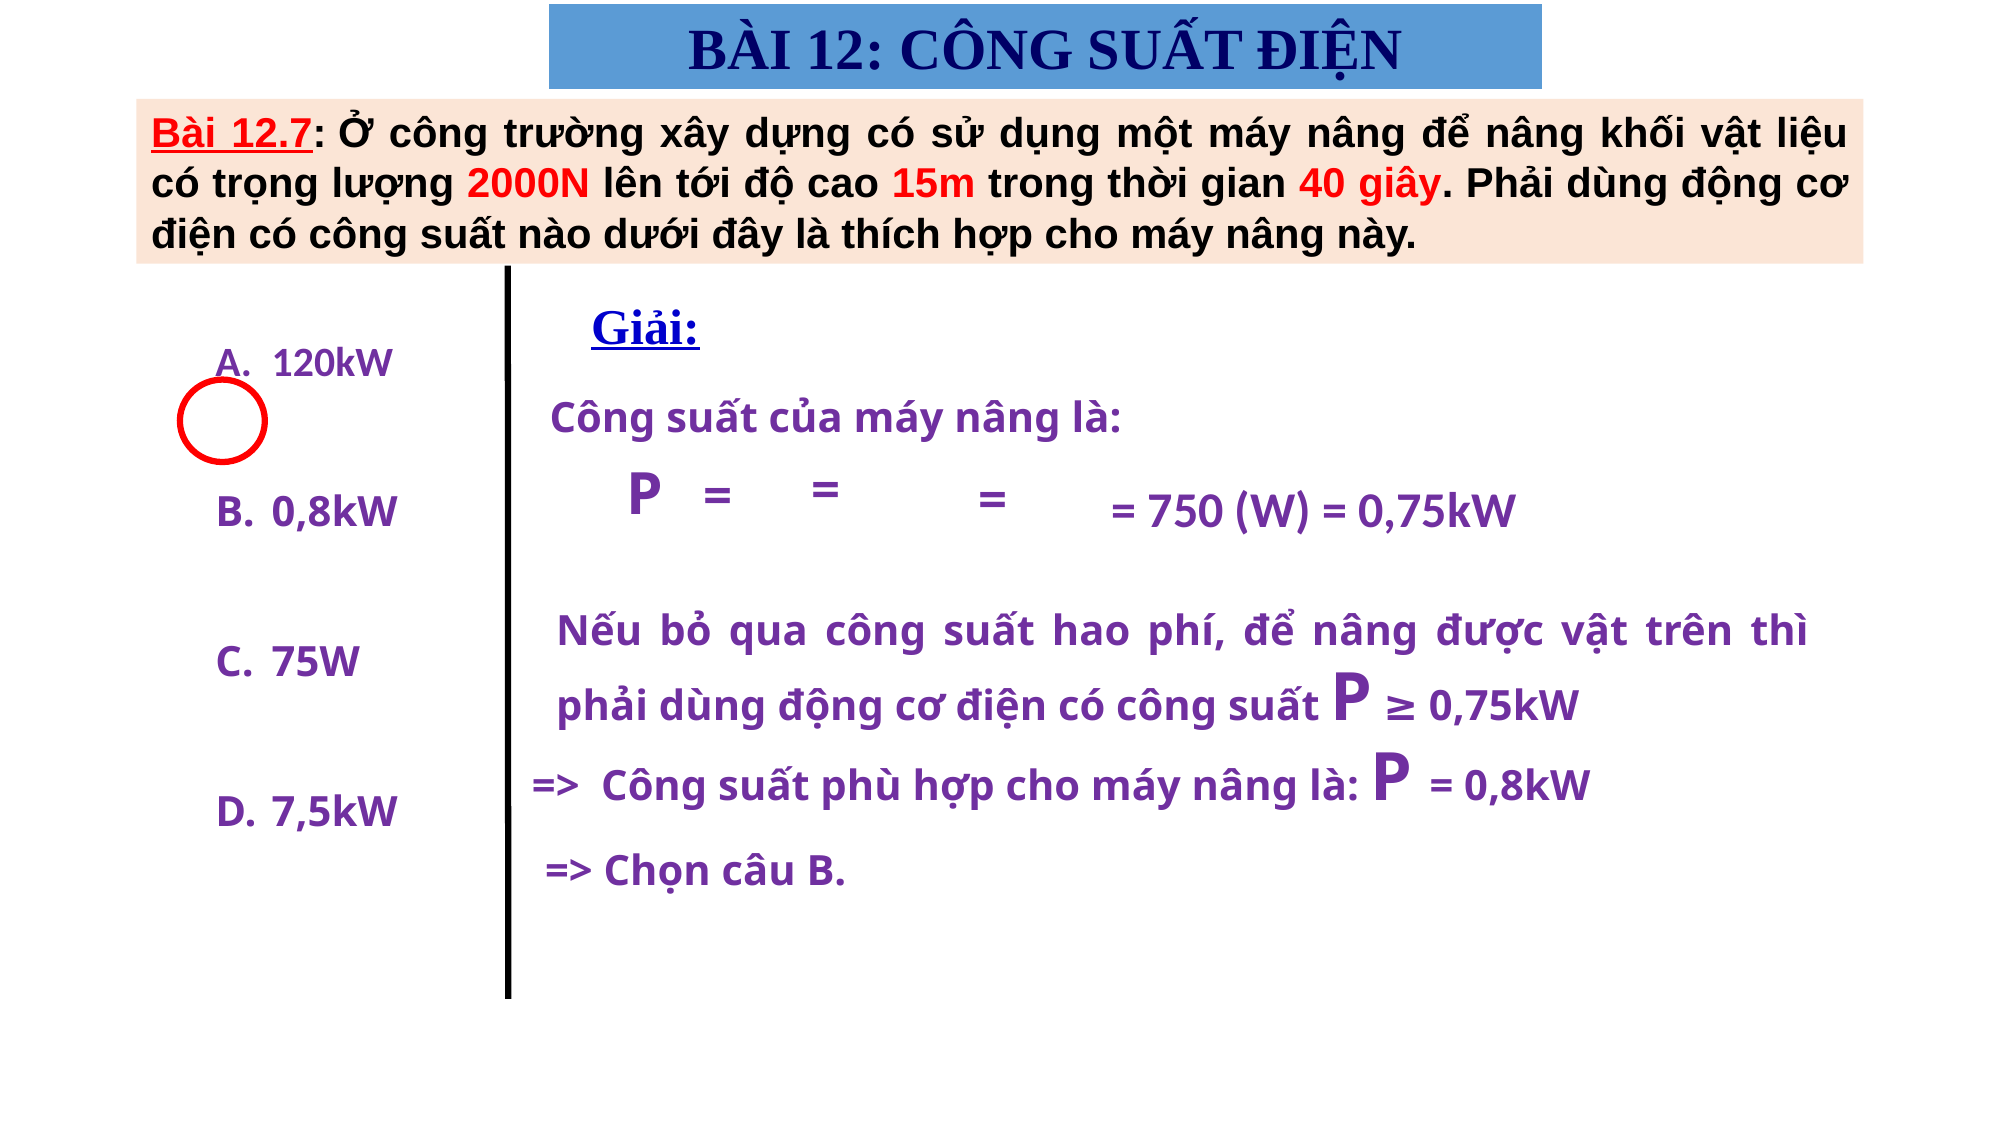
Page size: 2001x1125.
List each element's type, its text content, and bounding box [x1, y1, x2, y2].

text_box = 750 (W) = 0,75kW [1096, 469, 1690, 545]
text_box => Công suất phù hợp cho máy nâng là: P = 0,8kW [517, 726, 1606, 822]
text_box => Chọn câu B. [530, 836, 910, 902]
text_box BÀI 12: CÔNG SUẤT ĐIỆN [549, 3, 1542, 89]
text_box 120kW 0,8kW 75W 7,5kW [511, 302, 521, 843]
text_box Giải: [576, 286, 752, 362]
text_box Công suất của máy nâng là: [534, 383, 1137, 448]
text_box [178, 384, 200, 458]
text_box Bài 12.7: Ở công trường xây dựng có sử dụng một máy nâng để nâng khối vật liệu có trọng lượng 2000N lên tới độ cao 15m trong thời gian 40 giây. Phải dùng động cơ điện có công suất nào dưới đây là thích hợp cho máy nâng này. [136, 98, 1864, 264]
text_box Nếu bỏ qua công suất hao phí, để nâng được vật trên thì phải dùng động cơ điện có công suất P ≥ 0,75kW [541, 596, 1825, 742]
text_box 120kW 0,8kW 75W 7,5kW [200, 302, 505, 843]
